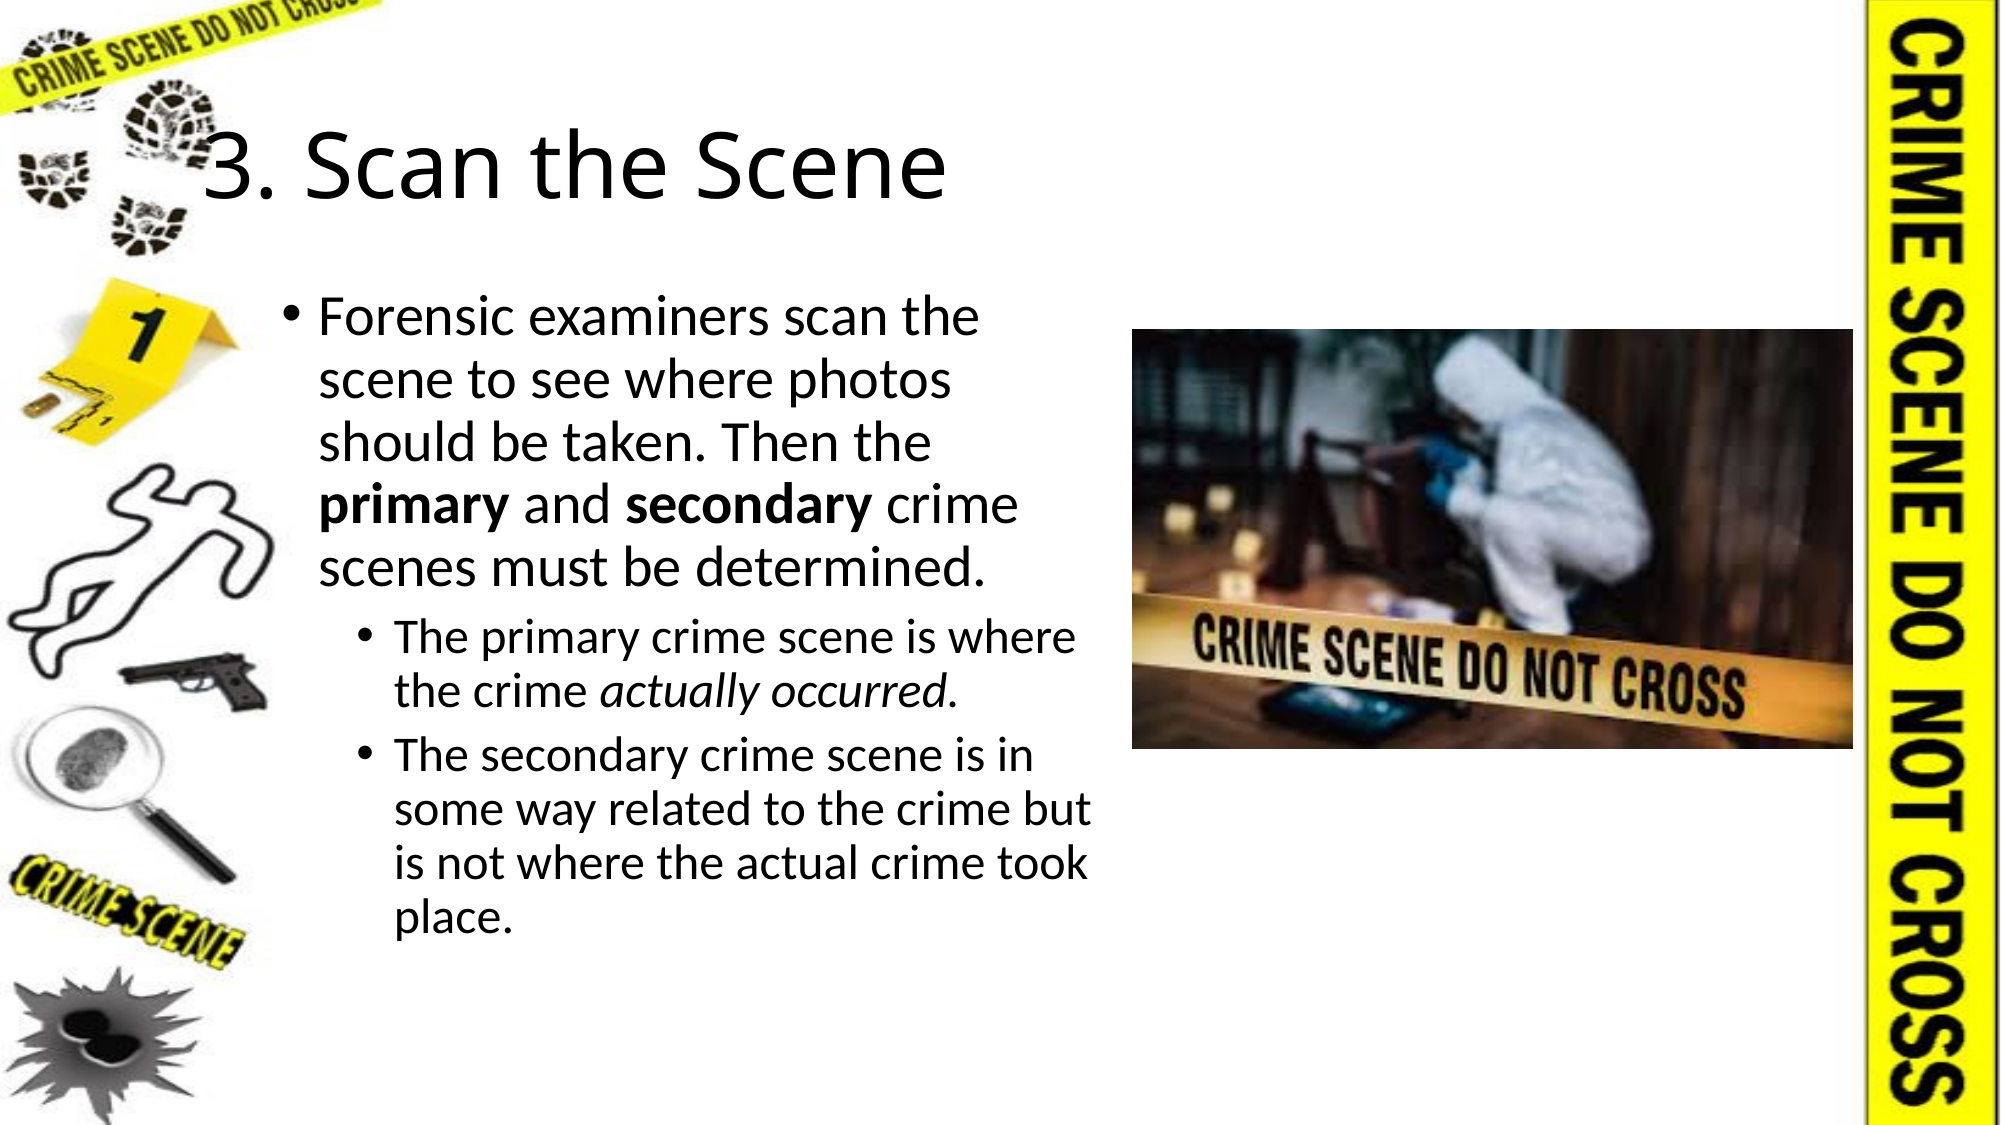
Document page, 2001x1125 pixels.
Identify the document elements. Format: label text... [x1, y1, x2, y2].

picture [0, 0, 2001, 1125]
title 3. Scan the Scene [187, 59, 1863, 278]
list Forensic examiners scan the scene to see where photos should be taken. Then the primary and secondary crime scenes must be determined. The primary crime scene is where the crime actually occurred. The secondary crime scene is in some way related to the crime but is not where the actual crime took place. [266, 277, 1133, 1125]
